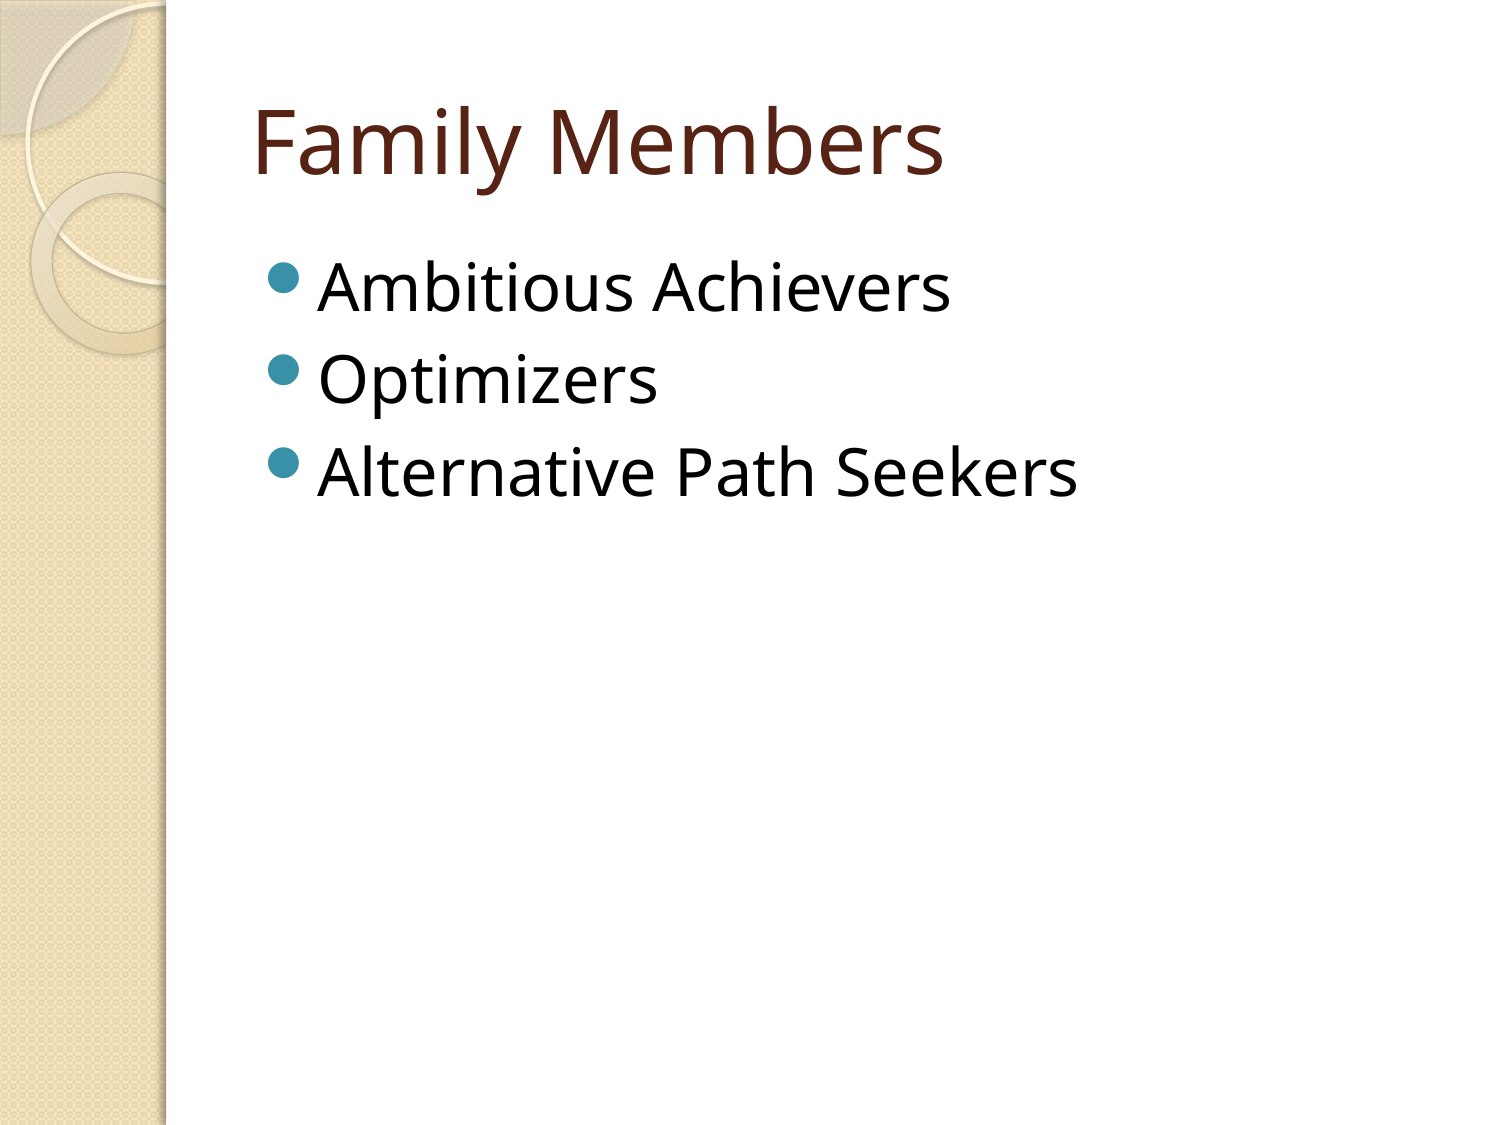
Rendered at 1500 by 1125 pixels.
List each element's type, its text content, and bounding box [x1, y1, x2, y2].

title Family Members [235, 45, 1466, 233]
list Ambitious Achievers Optimizers Alternative Path Seekers [235, 237, 1466, 1025]
